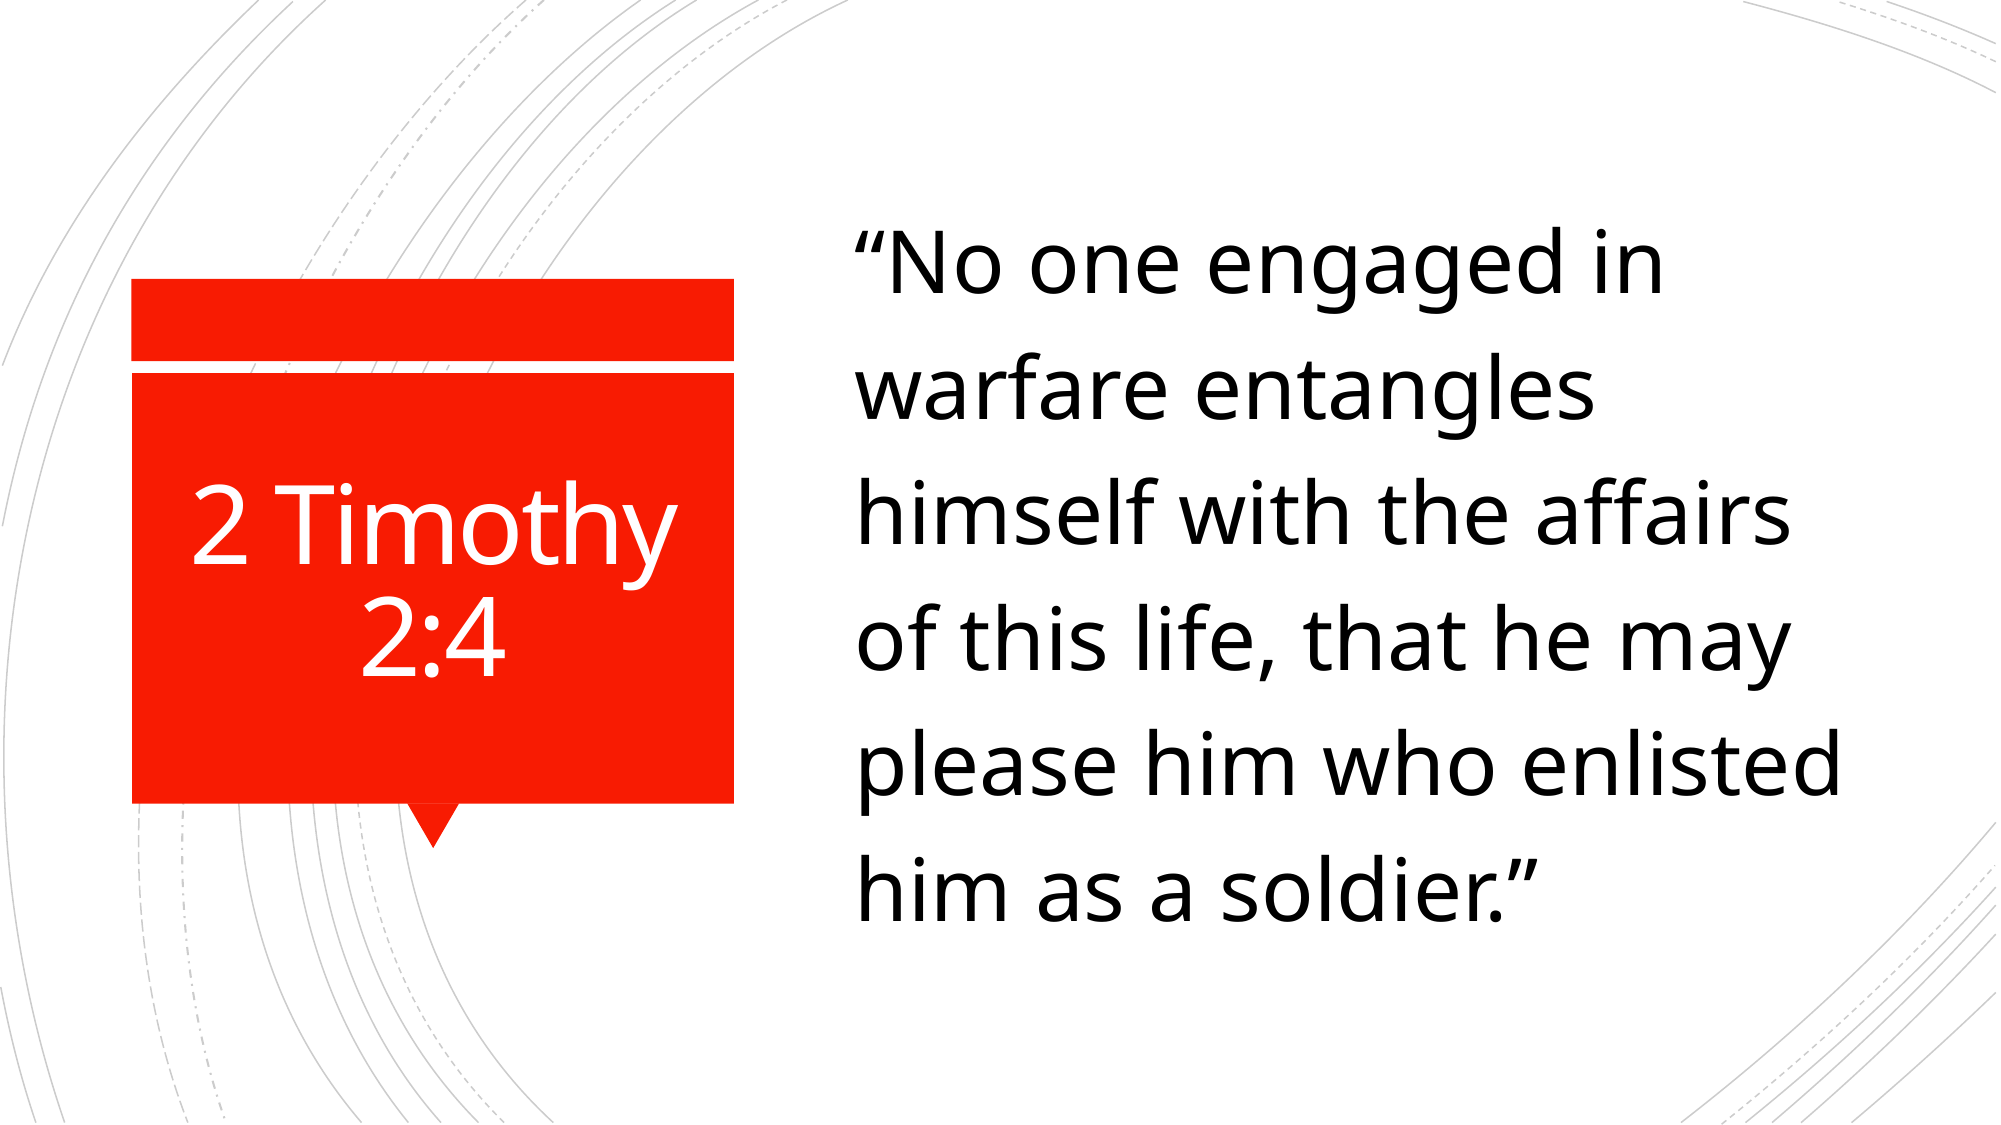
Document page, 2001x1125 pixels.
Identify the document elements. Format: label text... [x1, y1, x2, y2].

title 2 Timothy 2:4 [145, 385, 720, 789]
list “No one engaged in warfare entangles himself with the affairs of this life, that he may please him who enlisted him as a soldier.” [839, 131, 1871, 993]
